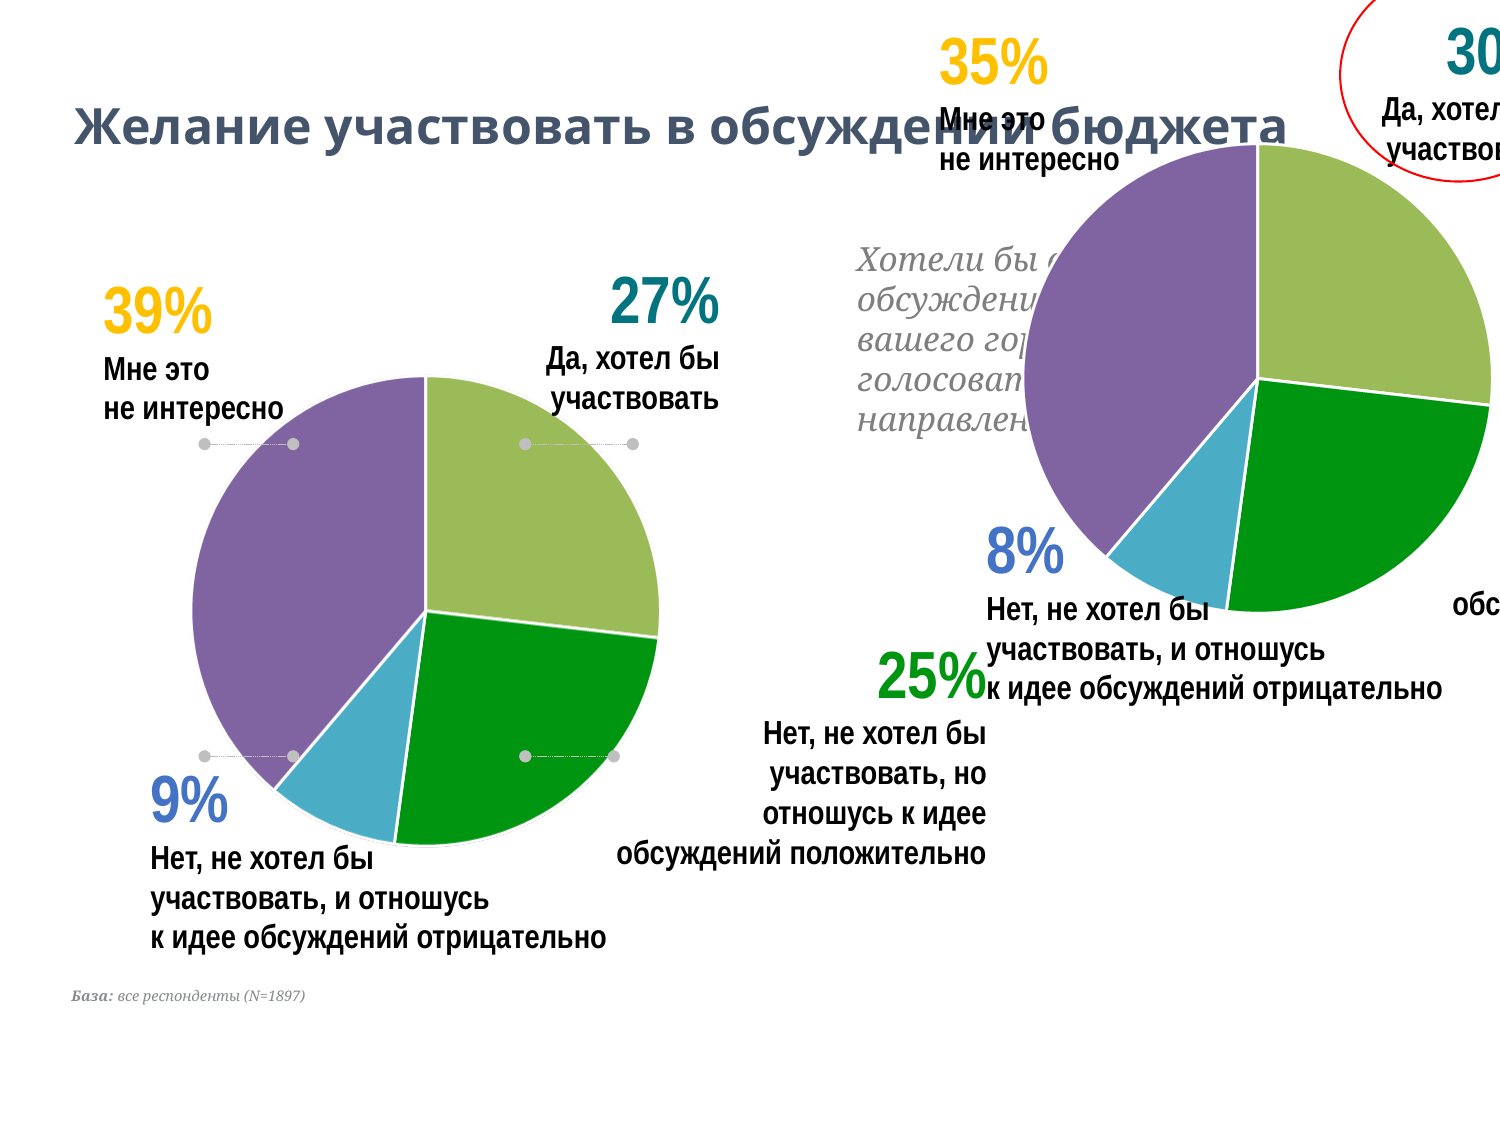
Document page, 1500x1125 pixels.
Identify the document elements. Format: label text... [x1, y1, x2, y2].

text_box 27% Да, хотел бы участвовать [542, 253, 724, 420]
text_box 25% Нет, не хотел бы участвовать, но отношусь к идее обсуждений положительно [715, 628, 991, 875]
title Желание участвовать в обсуждении бюджета [1124, 48, 1351, 124]
text_box База: все респонденты (N=1897) [56, 979, 332, 1012]
text_box Хотели бы вы участвовать в обсуждении бюджетных расходов вашего города/поселения и голосовать за приоритетные направления финансирования? [845, 232, 966, 444]
title Желание участвовать в обсуждении бюджета [74, 48, 935, 156]
text_box 39% Мне это не интересно [100, 263, 288, 430]
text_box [134, 357, 715, 949]
text_box 9% Нет, не хотел бы участвовать, и отношусь к идее обсуждений отрицательно [147, 949, 612, 959]
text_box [966, 124, 1500, 717]
text_box 35% Мне это не интересно [935, 14, 1124, 181]
text_box [1339, 0, 1500, 124]
